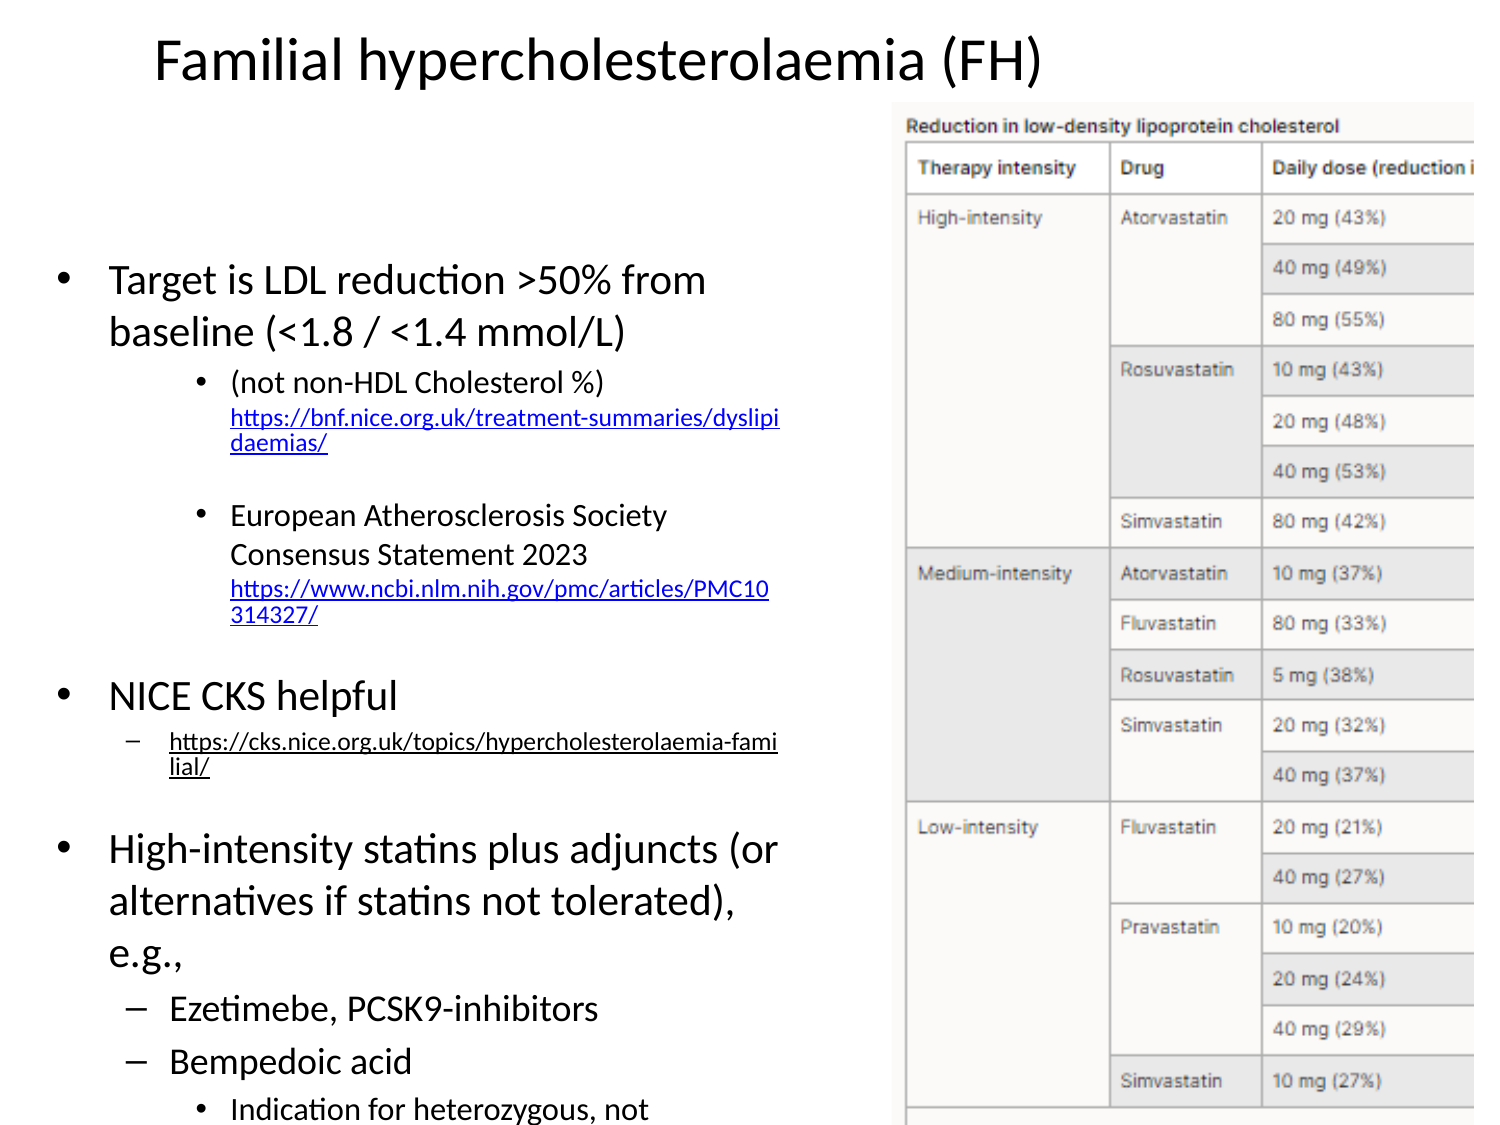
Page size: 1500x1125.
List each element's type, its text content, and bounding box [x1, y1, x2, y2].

picture [891, 102, 1475, 1125]
title Familial hypercholesterolaemia (FH) [135, 9, 1063, 103]
list Target is LDL reduction >50% from baseline (<1.8 / <1.4 mmol/L) (not non-HDL Cholesterol %) https://bnf.nice.org.uk/treatment-summaries/dyslipidaemias/ European Atherosclerosis Society Consensus Statement 2023 https://www.ncbi.nlm.nih.gov/pmc/articles/PMC10314327/ NICE CKS helpful https://cks.nice.org.uk/topics/hypercholesterolaemia-familial/ High-intensity statins plus adjuncts (or alternatives if statins not tolerated), e.g., Ezetimebe, PCSK9-inhibitors Bempedoic acid Indication for heterozygous, not homozygous, FH – PSA question potential [41, 243, 798, 1106]
